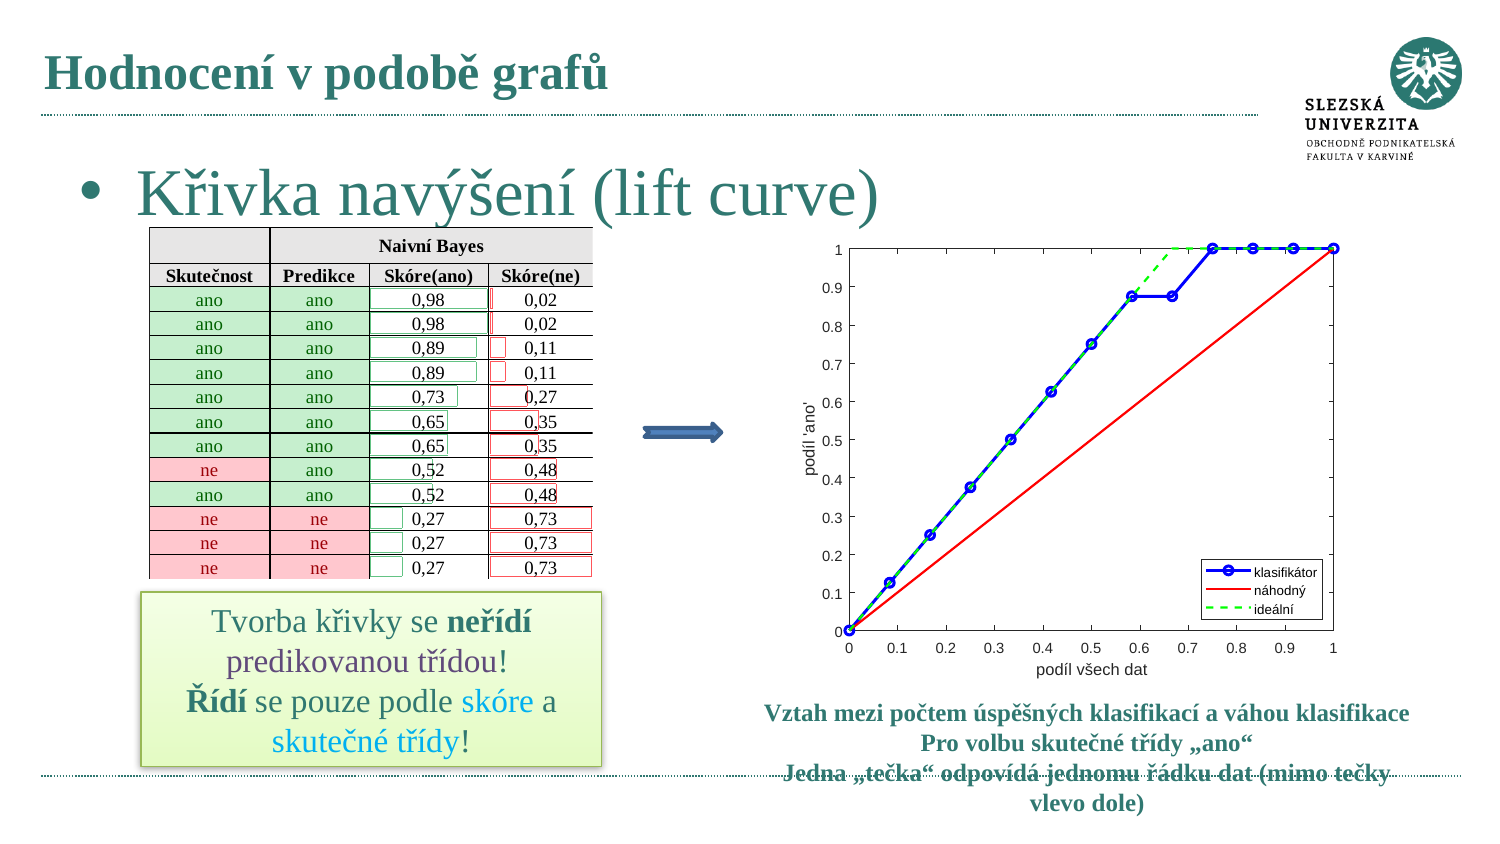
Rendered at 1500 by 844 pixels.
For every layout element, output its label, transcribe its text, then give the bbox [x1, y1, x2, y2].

title Hodnocení v podobě grafů [29, 32, 1188, 116]
text_box [642, 421, 724, 444]
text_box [149, 227, 594, 580]
text_box Křivka navýšení (lift curve) [64, 126, 1424, 753]
picture [1305, 37, 1462, 160]
picture [767, 213, 1392, 682]
text_box Tvorba křivky se neřídí predikovanou třídou! Řídí se pouze podle skóre a skutečné třídy! [140, 591, 602, 767]
text_box Vztah mezi počtem úspěšných klasifikací a váhou klasifikace Pro volbu skutečné třídy „ano“ Jedna „tečka“ odpovídá jednomu řádku dat (mimo tečky vlevo dole) [738, 689, 1436, 824]
